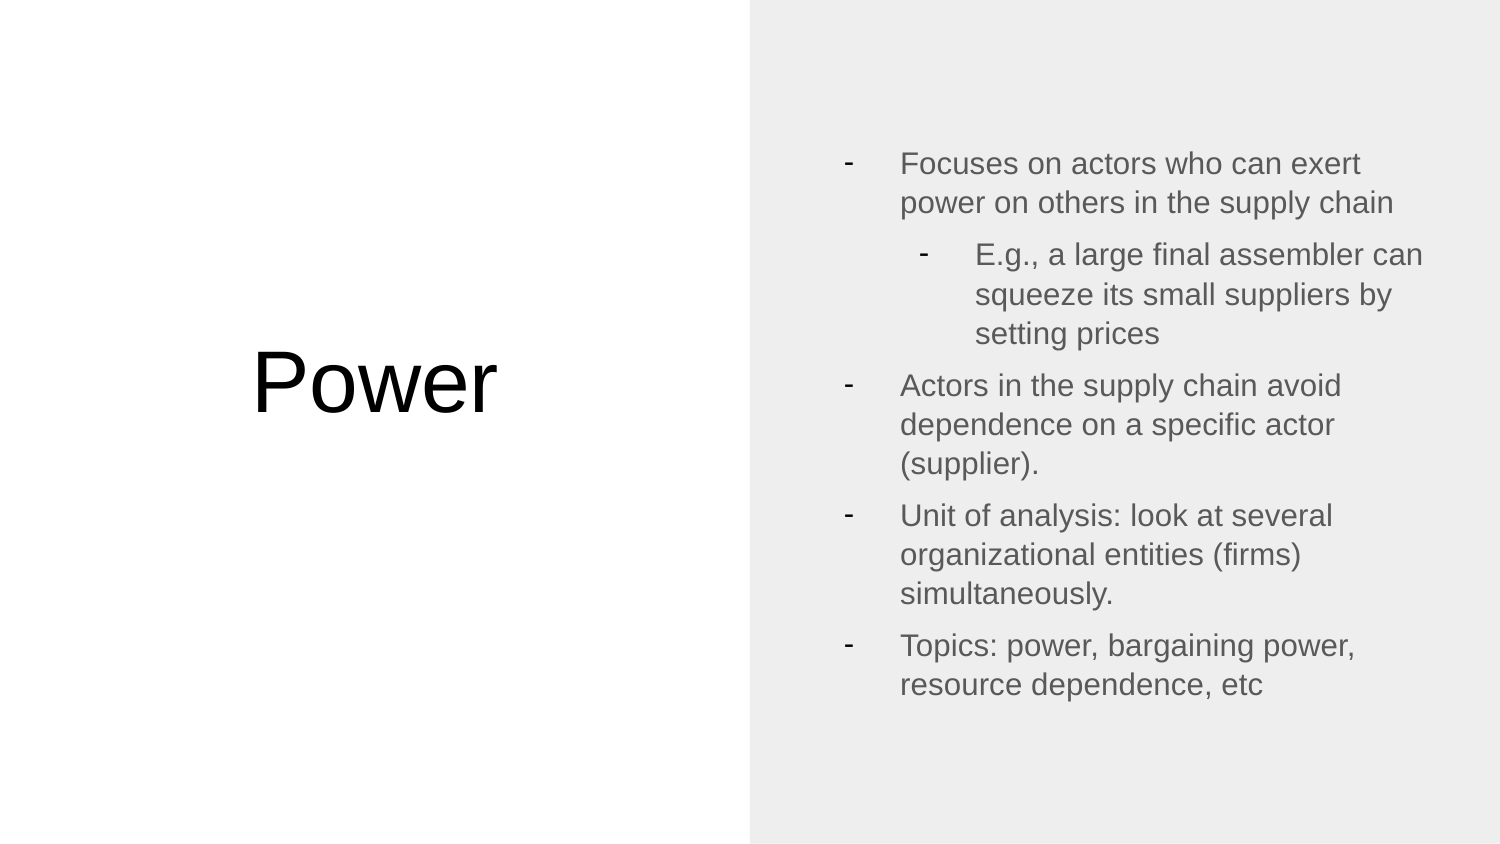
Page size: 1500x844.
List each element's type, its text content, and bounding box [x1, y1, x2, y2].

list Focuses on actors who can exert power on others in the supply chain E.g., a large final assembler can squeeze its small suppliers by setting prices Actors in the supply chain avoid dependence on a specific actor (supplier). Unit of analysis: look at several organizational entities (firms) simultaneously. Topics: power, bargaining power, resource dependence, etc [810, 118, 1440, 725]
title Power [43, 202, 708, 446]
